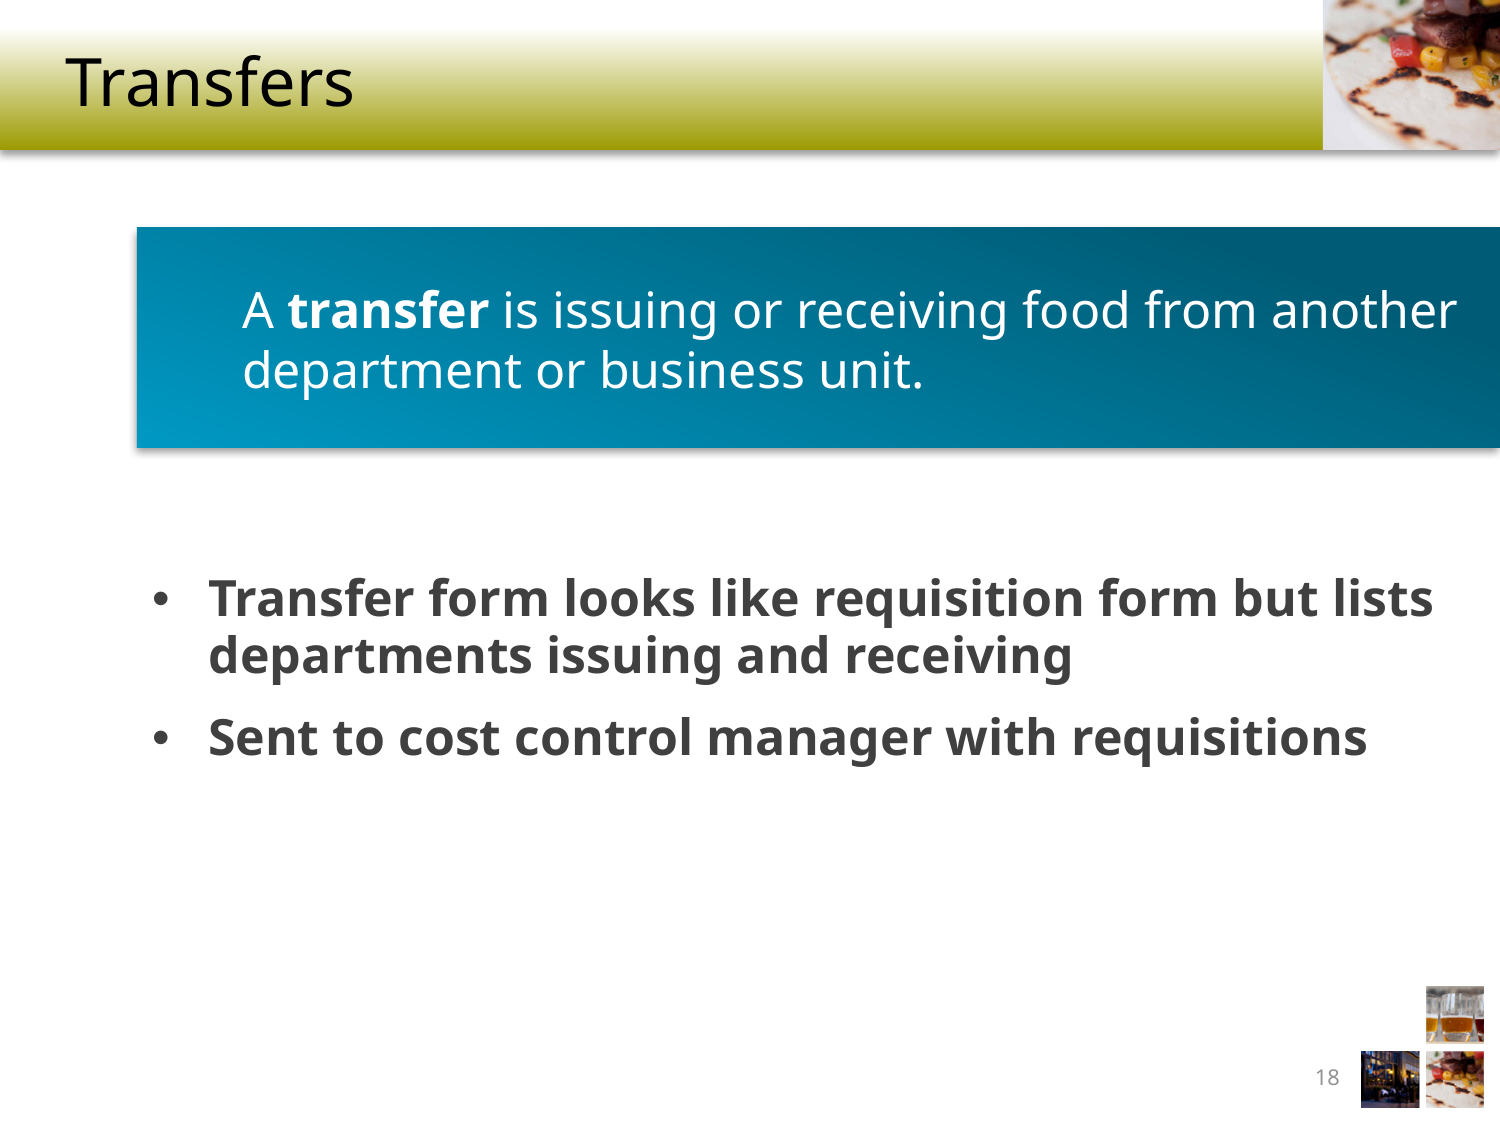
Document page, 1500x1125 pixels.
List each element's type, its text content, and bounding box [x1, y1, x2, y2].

title Transfers [49, 0, 1451, 151]
text_box A transfer is issuing or receiving food from another department or business unit. [227, 276, 1497, 401]
list Transfer form looks like requisition form but lists departments issuing and receiving Sent to cost control manager with requisitions [136, 563, 1451, 1021]
text_box [136, 227, 1500, 448]
picture [1361, 986, 1484, 1108]
picture [1451, 0, 1500, 150]
slide_number 18 [1177, 1047, 1355, 1108]
